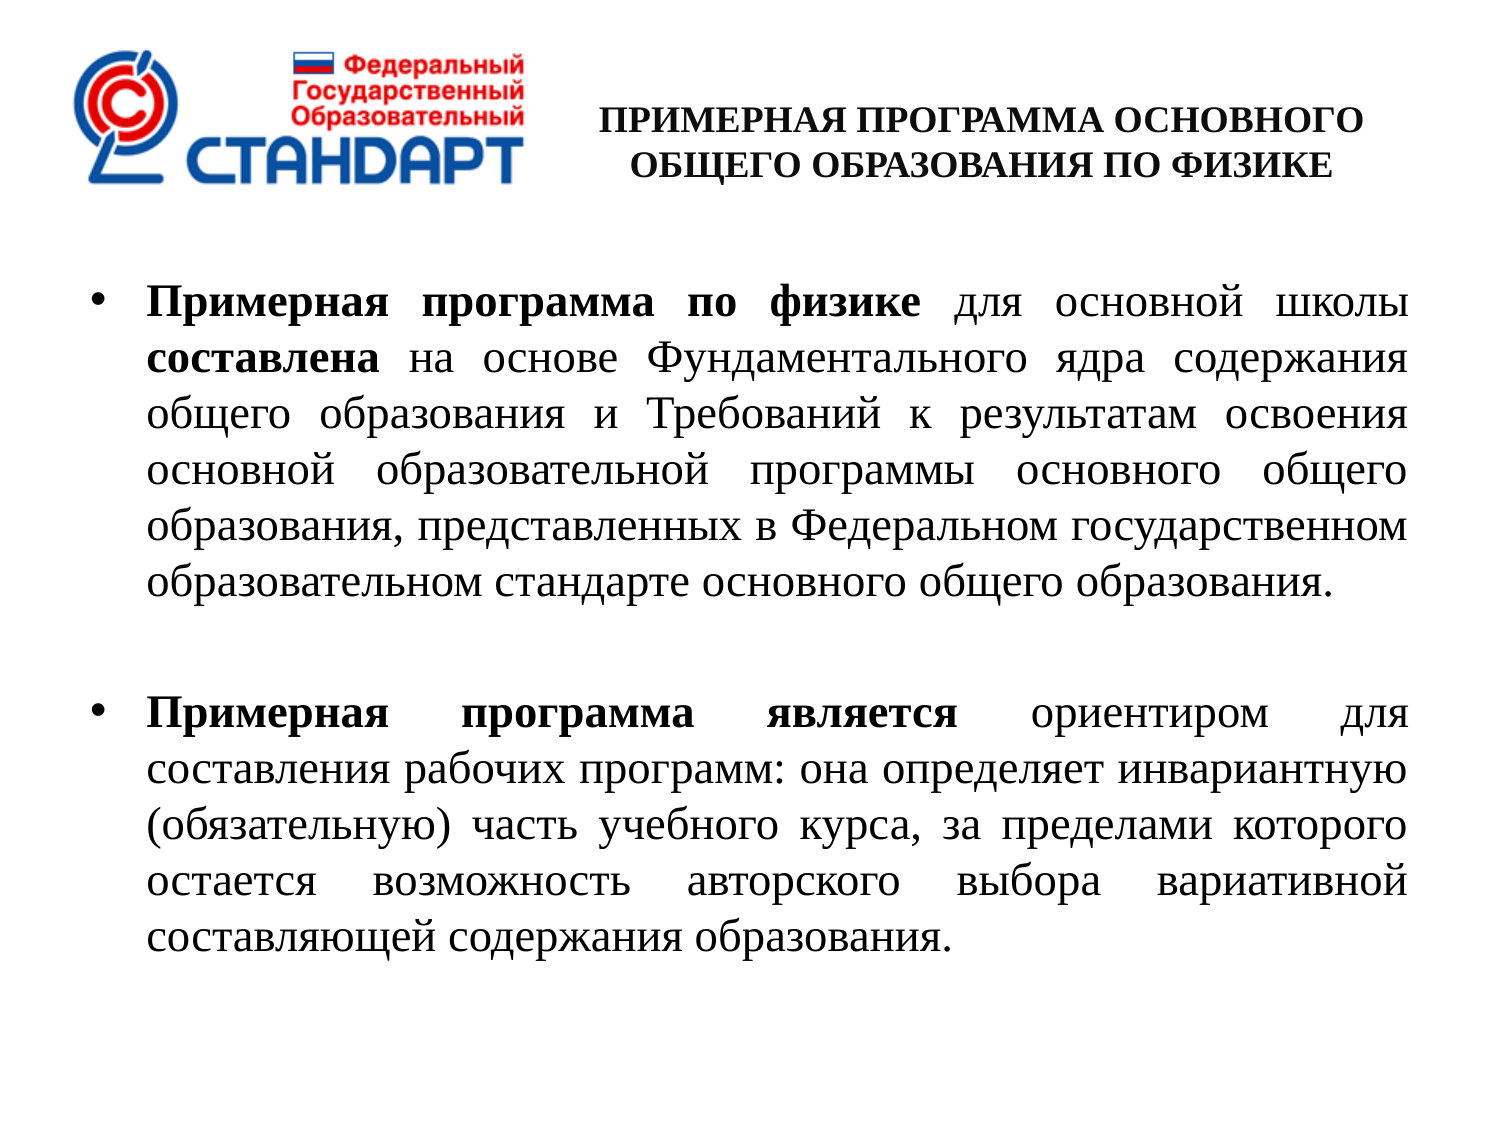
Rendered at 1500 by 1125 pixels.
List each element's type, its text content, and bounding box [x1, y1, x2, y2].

list Примерная программа по физике для основной школы составлена на основе Фундаментального ядра содержания общего образования и Требований к результатам освоения основной образовательной программы основного общего образования, представленных в Федеральном государственном образовательном стандарте основного общего образования. Примерная программа является ориентиром для составления рабочих программ: она определяет инвариантную (обязательную) часть учебного курса, за пределами которого остается возможность авторского выбора вариативной составляющей содержания образования. [75, 262, 1425, 1005]
picture [70, 46, 587, 188]
title ПРИМЕРНАЯ ПРОГРАММА ОСНОВНОГО ОБЩЕГО ОБРАЗОВАНИЯ ПО ФИЗИКЕ [539, 45, 1425, 235]
